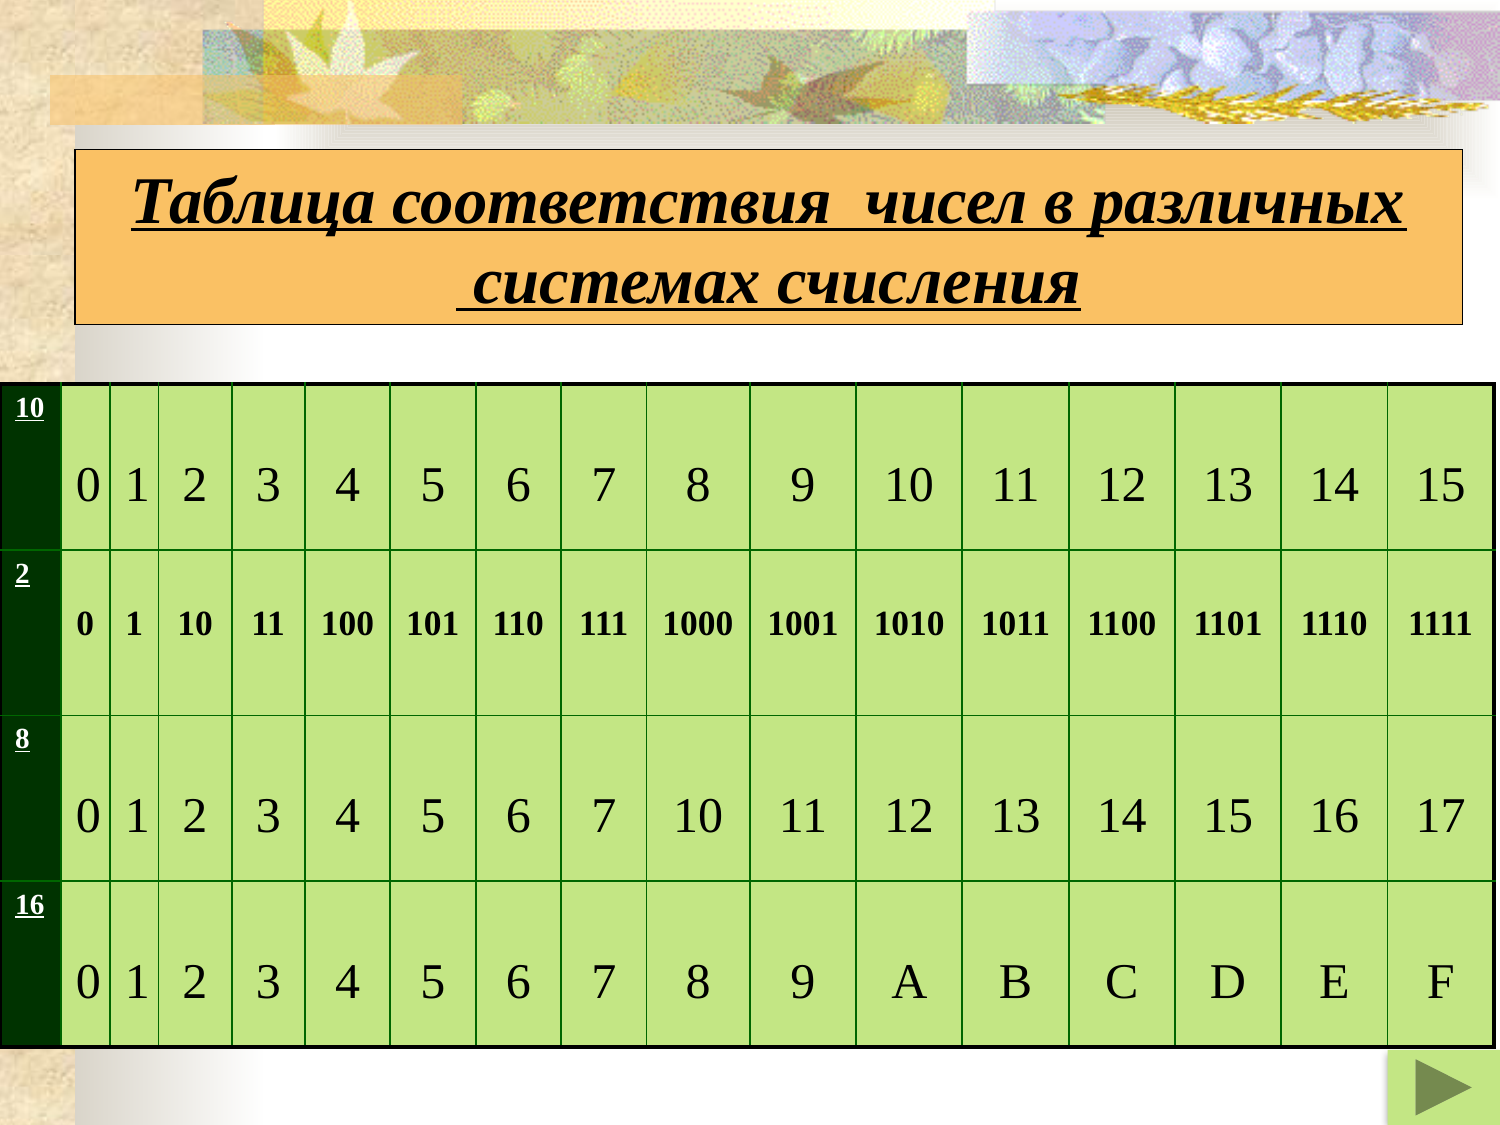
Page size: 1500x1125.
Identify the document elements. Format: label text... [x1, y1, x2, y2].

table_cell 14 [1070, 716, 1174, 880]
table_header 5 [391, 386, 475, 549]
table_cell 1111 [1388, 551, 1492, 715]
table_header 13 [1176, 386, 1280, 549]
picture [0, 0, 1500, 382]
table_cell E [1282, 882, 1387, 1045]
table_cell 111 [562, 551, 646, 715]
table_header 1 [111, 386, 158, 549]
table_cell B [963, 882, 1068, 1045]
table_cell 7 [562, 716, 646, 880]
text_box [1387, 1049, 1500, 1125]
table_cell 7 [562, 882, 646, 1045]
text_box Таблица соответствия чисел в различных системах счисления [75, 149, 1463, 325]
table_cell D [1176, 882, 1280, 1045]
table_cell 1101 [1176, 551, 1280, 715]
table_header 4 [306, 386, 389, 549]
table_cell 2 [159, 716, 231, 880]
table_cell 12 [857, 716, 961, 880]
table_header 15 [1388, 386, 1492, 549]
table_cell 16 [1282, 716, 1387, 880]
table_cell C [1070, 882, 1174, 1045]
table_cell 4 [306, 882, 389, 1045]
table_cell 1110 [1282, 551, 1387, 715]
table_header 10 [857, 386, 961, 549]
table_cell A [857, 882, 961, 1045]
table_cell 11 [233, 551, 304, 715]
table_cell 4 [306, 716, 389, 880]
table_cell 1100 [1070, 551, 1174, 715]
table_cell 8 [647, 882, 749, 1045]
table_header 11 [963, 386, 1068, 549]
table_cell 5 [391, 716, 475, 880]
table_cell 6 [477, 716, 560, 880]
table_cell 13 [963, 716, 1068, 880]
picture [0, 1049, 75, 1125]
table_header 3 [233, 386, 304, 549]
table_header 2 [159, 386, 231, 549]
table_cell 1010 [857, 551, 961, 715]
table_cell 1 [111, 882, 158, 1045]
table_header 8 [647, 386, 749, 549]
table_header 14 [1282, 386, 1387, 549]
table_header 12 [1070, 386, 1174, 549]
table_cell 10 [647, 716, 749, 880]
table_cell 1 [111, 551, 158, 715]
table_cell 110 [477, 551, 560, 715]
table_cell 2 [2, 551, 60, 715]
table_cell 16 [2, 882, 60, 1045]
table_cell 2 [159, 882, 231, 1045]
table_cell 1000 [647, 551, 749, 715]
table_cell 0 [62, 882, 109, 1045]
table_cell 1011 [963, 551, 1068, 715]
table_cell 17 [1388, 716, 1492, 880]
table_cell 1001 [751, 551, 855, 715]
table_cell 0 [62, 551, 109, 715]
table_cell 11 [751, 716, 855, 880]
table_cell 100 [306, 551, 389, 715]
table_header 0 [62, 386, 109, 549]
table_cell 3 [233, 716, 304, 880]
table_cell 15 [1176, 716, 1280, 880]
table_cell 10 [159, 551, 231, 715]
table_cell 3 [233, 882, 304, 1045]
table_cell 101 [391, 551, 475, 715]
table_cell 0 [62, 716, 109, 880]
table_header 9 [751, 386, 855, 549]
table_cell 9 [751, 882, 855, 1045]
table_header 7 [562, 386, 646, 549]
table_cell 6 [477, 882, 560, 1045]
table_cell 1 [111, 716, 158, 880]
table_cell 8 [2, 716, 60, 880]
table_header 6 [477, 386, 560, 549]
table_cell F [1388, 882, 1492, 1045]
table_header 10 [2, 386, 60, 549]
table_cell 5 [391, 882, 475, 1045]
